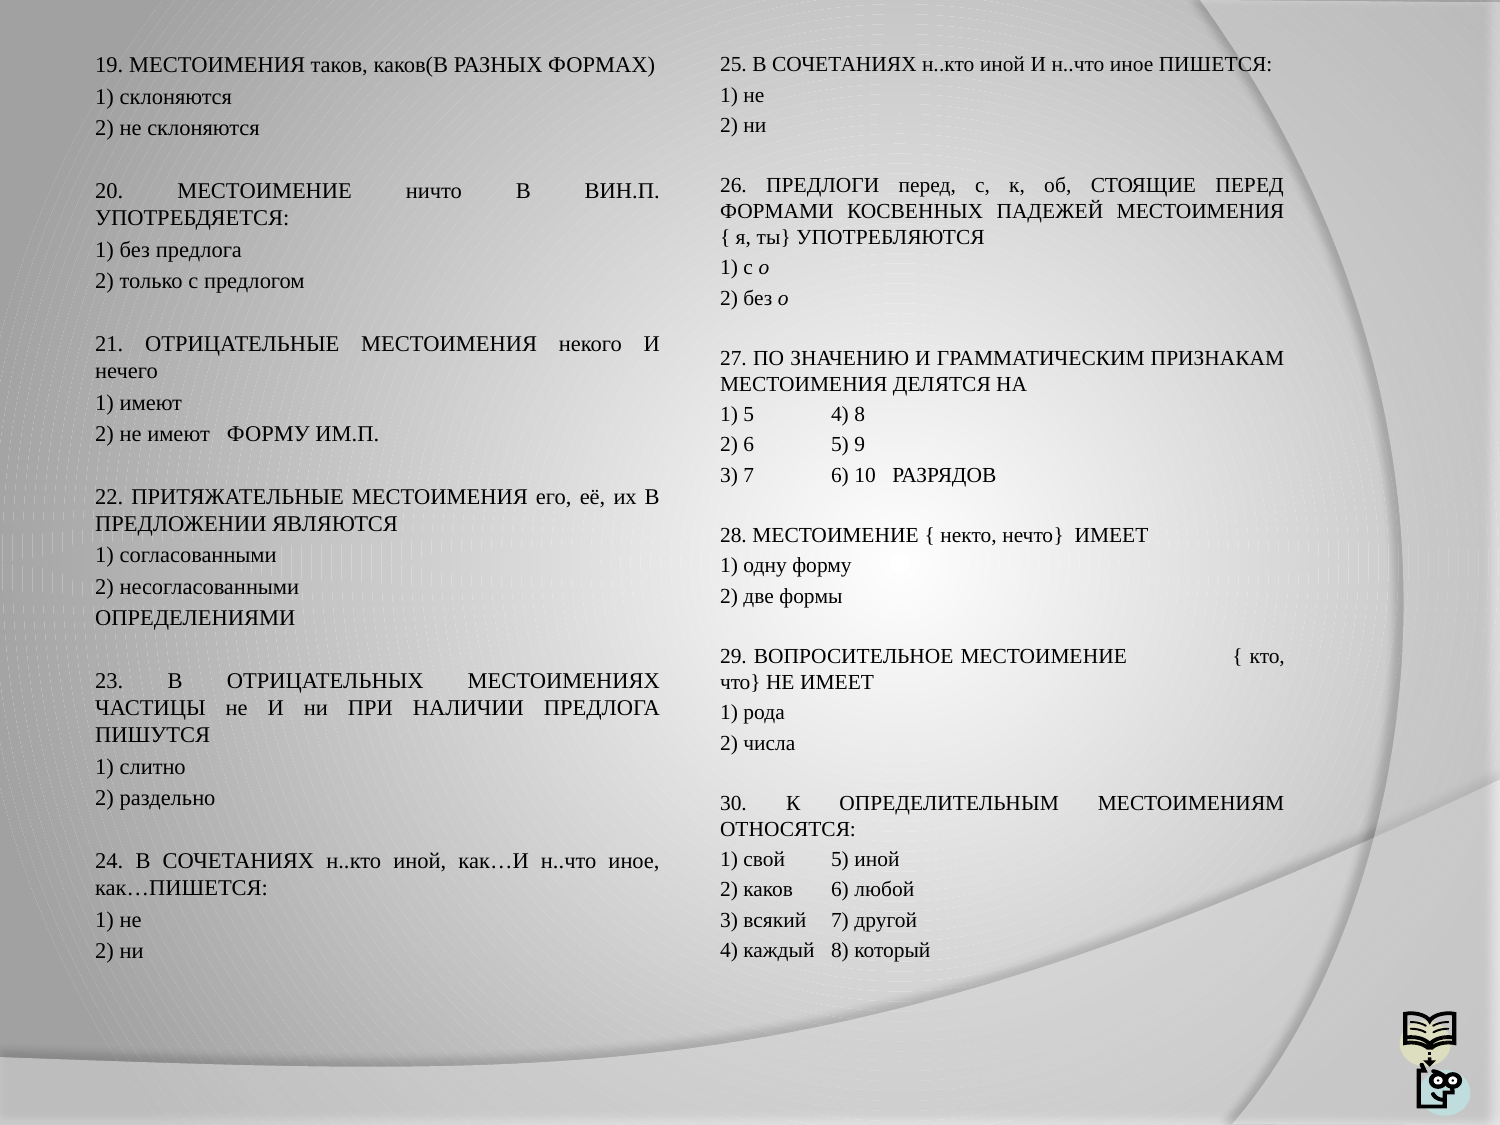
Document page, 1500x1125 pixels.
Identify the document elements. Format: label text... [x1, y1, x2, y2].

picture [1399, 1011, 1471, 1116]
list 19. МЕСТОИМЕНИЯ таков, каков(В РАЗНЫХ ФОРМАХ) 1) склоняются 2) не склоняются 20. МЕСТОИМЕНИЕ ничто В ВИН.П. УПОТРЕБДЯЕТСЯ: 1) без предлога 2) только с предлогом 21. ОТРИЦАТЕЛЬНЫЕ МЕСТОИМЕНИЯ некого И нечего 1) имеют 2) не имеют ФОРМУ ИМ.П. 22. ПРИТЯЖАТЕЛЬНЫЕ МЕСТОИМЕНИЯ его, её, их В ПРЕДЛОЖЕНИИ ЯВЛЯЮТСЯ 1) согласованными 2) несогласованными ОПРЕДЕЛЕНИЯМИ 23. В ОТРИЦАТЕЛЬНЫХ МЕСТОИМЕНИЯХ ЧАСТИЦЫ не И ни ПРИ НАЛИЧИИ ПРЕДЛОГА ПИШУТСЯ 1) слитно 2) раздельно 24. В СОЧЕТАНИЯХ н..кто иной, как…И н..что иное, как…ПИШЕТСЯ: 1) не 2) ни [75, 42, 675, 1005]
list 25. В СОЧЕТАНИЯХ н..кто иной И н..что иное ПИШЕТСЯ: 1) не 2) ни 26. ПРЕДЛОГИ перед, с, к, об, СТОЯЩИЕ ПЕРЕД ФОРМАМИ КОСВЕННЫХ ПАДЕЖЕЙ МЕСТОИМЕНИЯ { я, ты} УПОТРЕБЛЯЮТСЯ 1) с о 2) без о 27. ПО ЗНАЧЕНИЮ И ГРАММАТИЧЕСКИМ ПРИЗНАКАМ МЕСТОИМЕНИЯ ДЕЛЯТСЯ НА 1) 5 4) 8 2) 6 5) 9 3) 7 6) 10 РАЗРЯДОВ 28. МЕСТОИМЕНИЕ { некто, нечто} ИМЕЕТ 1) одну форму 2) две формы 29. ВОПРОСИТЕЛЬНОЕ МЕСТОИМЕНИЕ { кто, что} НЕ ИМЕЕТ 1) рода 2) числа 30. К ОПРЕДЕЛИТЕЛЬНЫМ МЕСТОИМЕНИЯМ ОТНОСЯТСЯ: 1) свой 5) иной 2) каков 6) любой 3) всякий 7) другой 4) каждый 8) который [699, 42, 1300, 1005]
